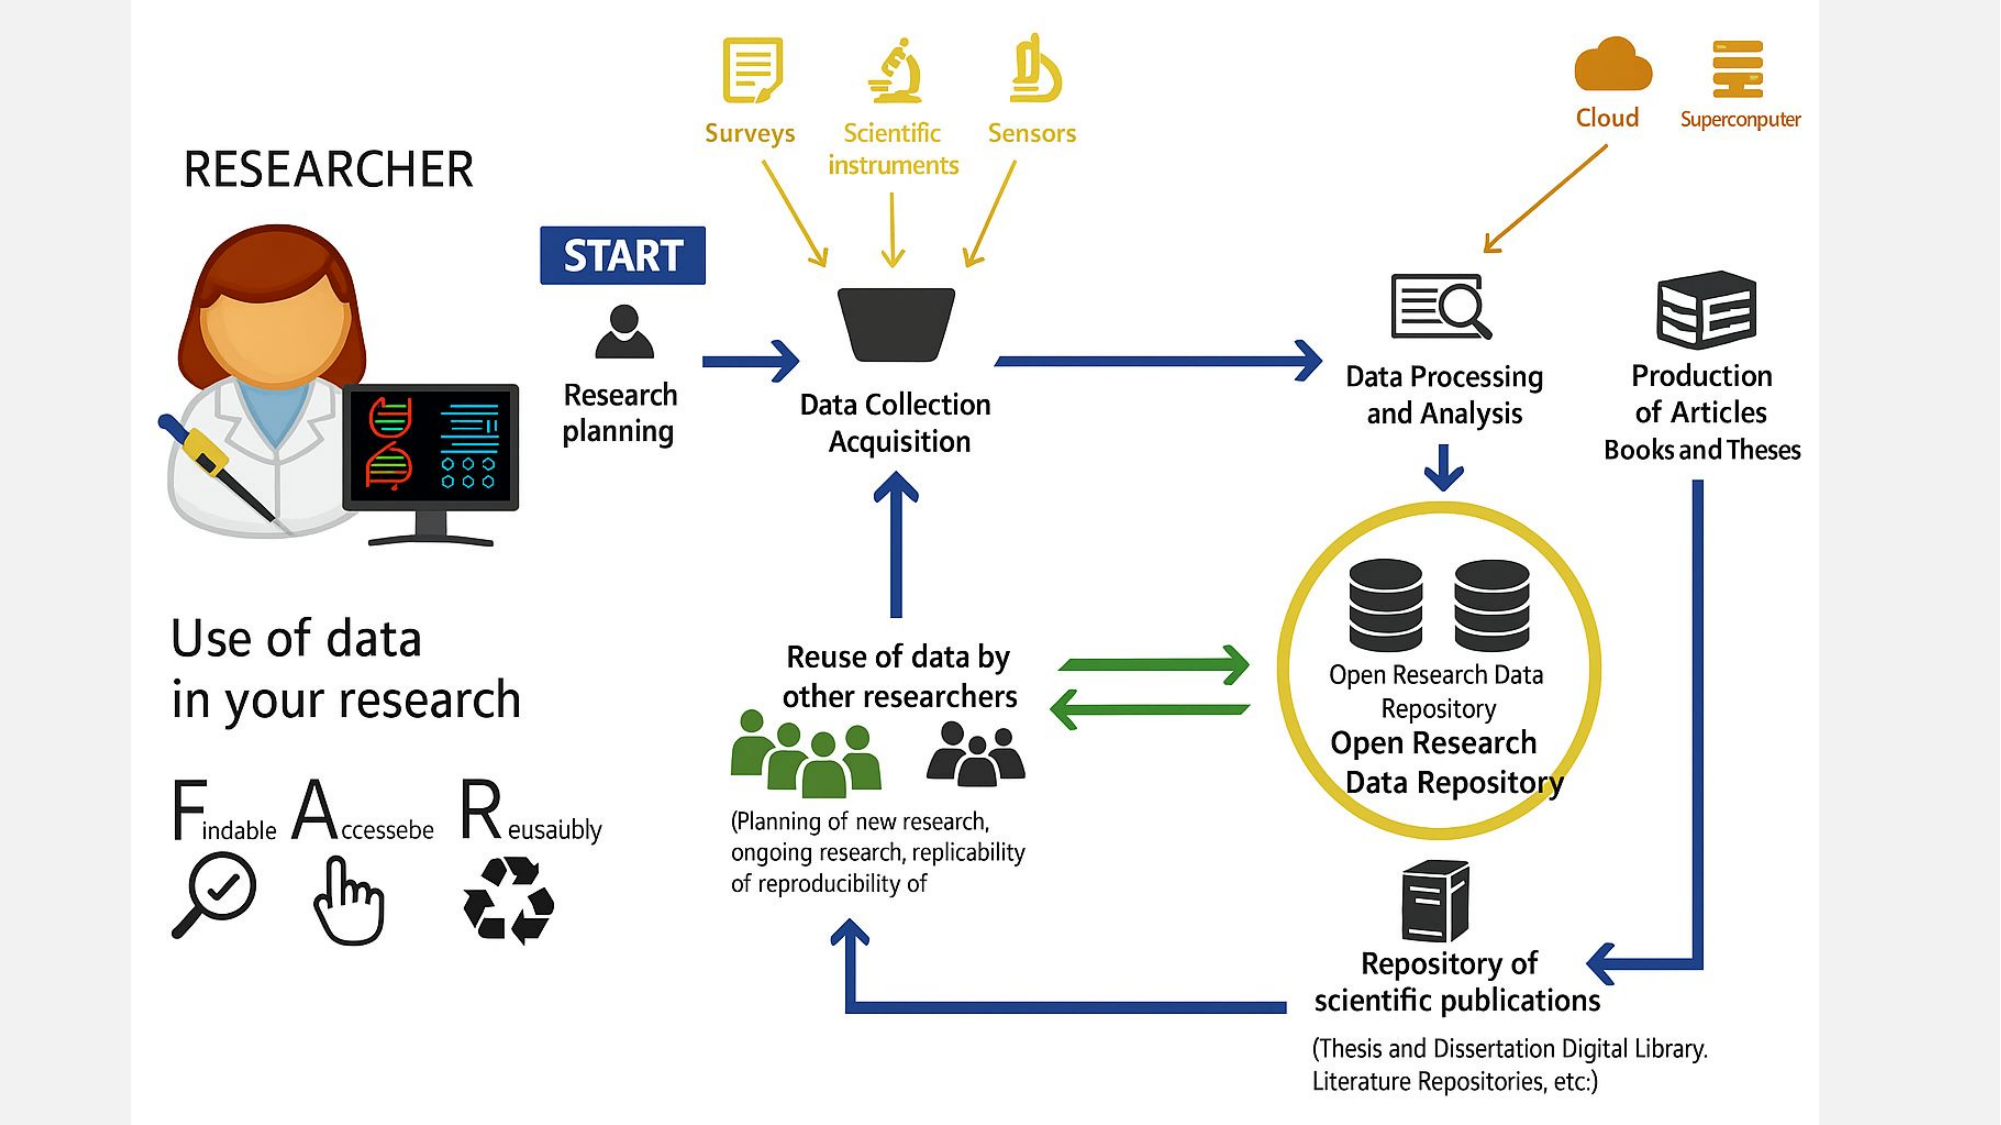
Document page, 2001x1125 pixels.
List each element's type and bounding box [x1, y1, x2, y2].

picture [131, 0, 1819, 1125]
